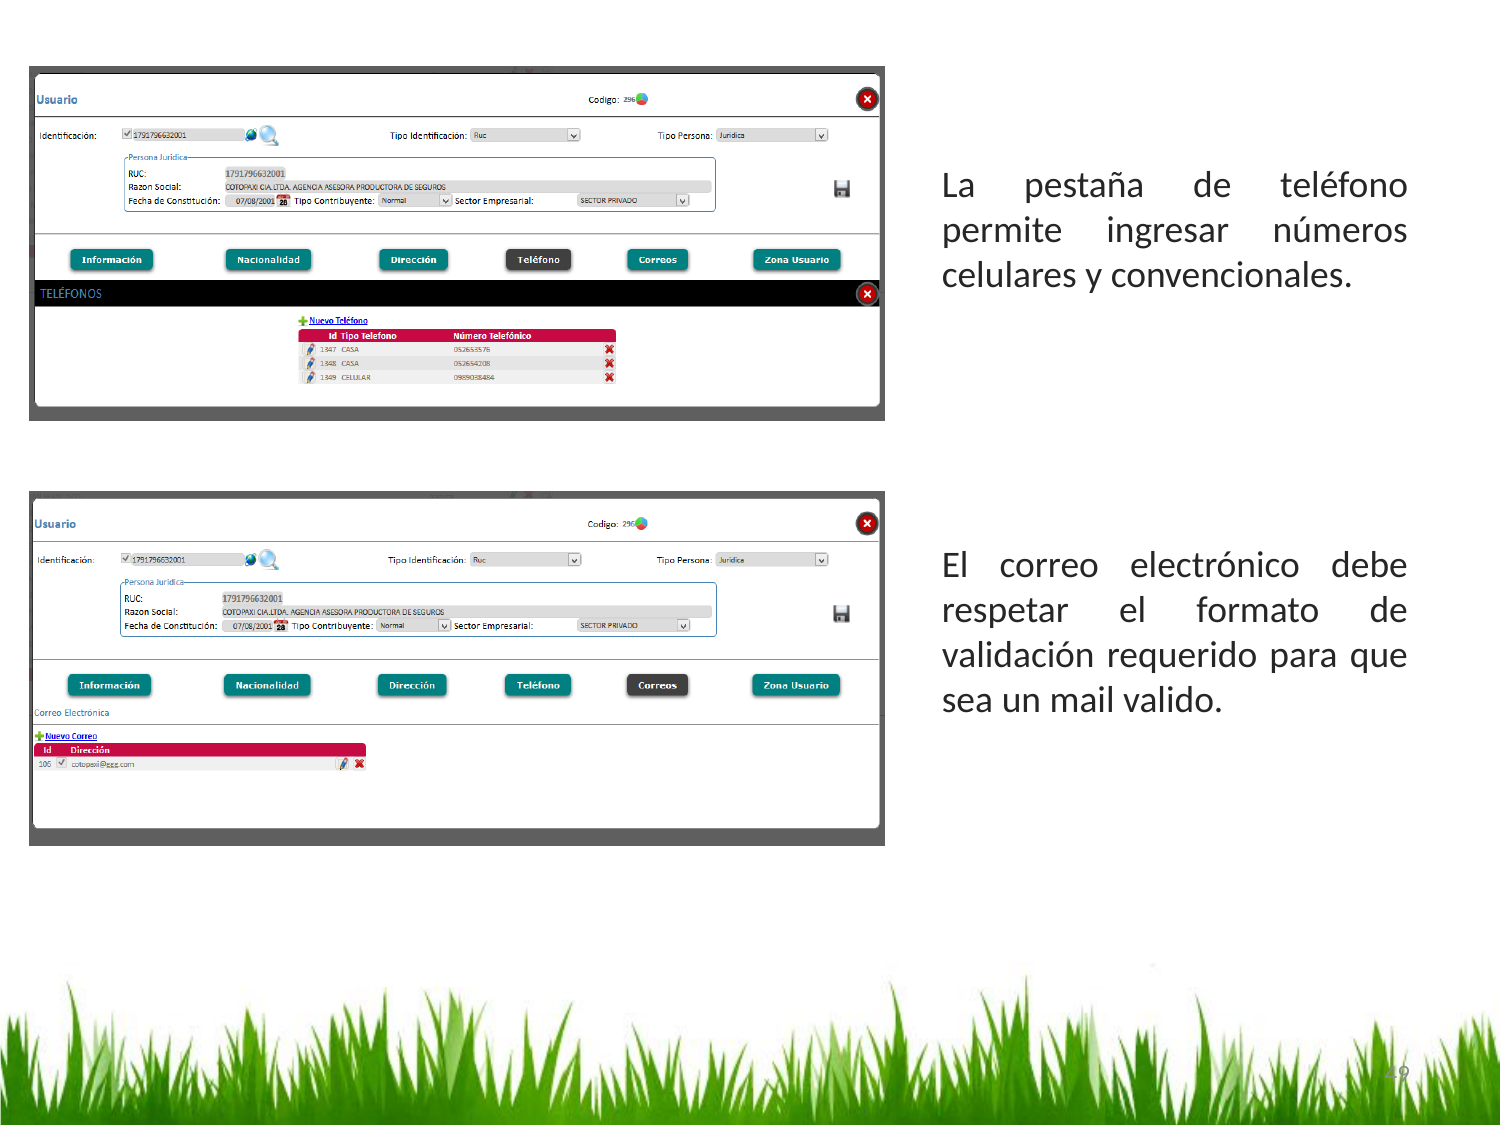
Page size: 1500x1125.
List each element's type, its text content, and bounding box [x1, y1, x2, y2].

text_box La pestaña de teléfono permite ingresar números celulares y convencionales. [927, 152, 1424, 348]
picture [29, 65, 885, 421]
picture [29, 491, 885, 847]
picture [0, 962, 1500, 1125]
slide_number 49 [1074, 1042, 1425, 1103]
text_box El correo electrónico debe respetar el formato de validación requerido para que sea un mail valido. [927, 532, 1424, 773]
